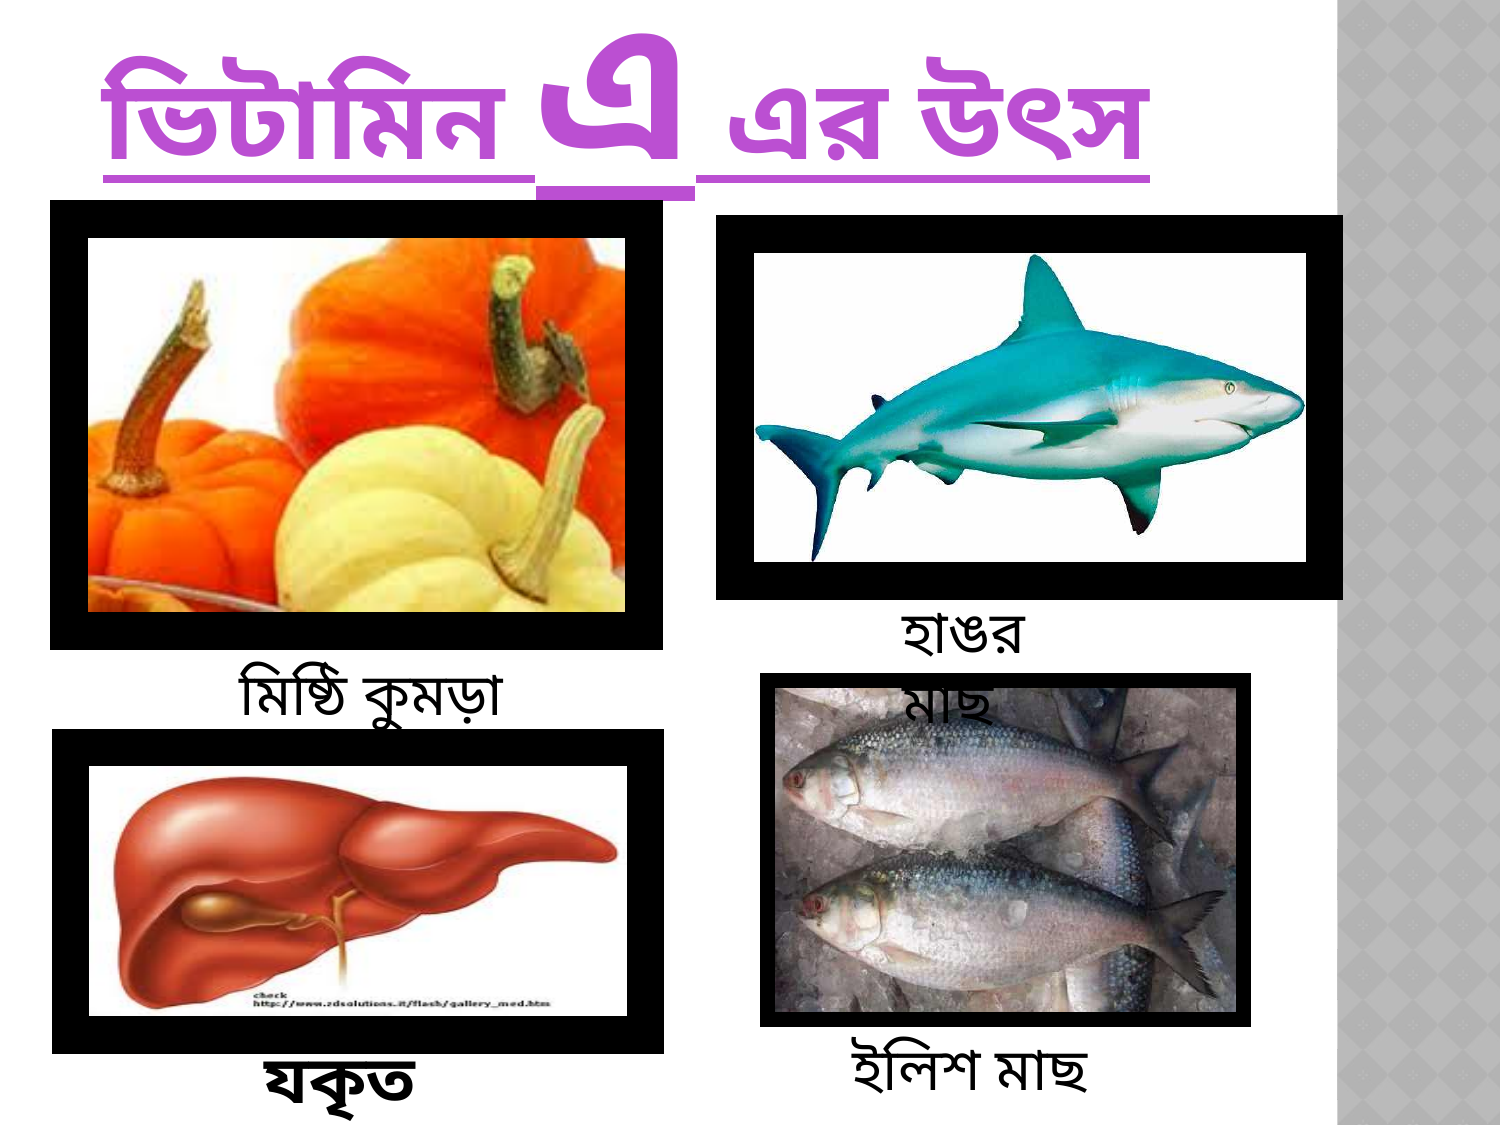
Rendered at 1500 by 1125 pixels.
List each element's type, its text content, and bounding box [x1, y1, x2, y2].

text_box হাঙর মাছ [887, 587, 1113, 685]
picture [753, 252, 1306, 563]
text_box যকৃত [249, 1029, 450, 1124]
picture [87, 237, 626, 613]
title ভিটামিন এ এর উৎস [62, 12, 1251, 200]
text_box মিষ্ঠি কুমড়া [224, 650, 525, 735]
text_box ইলিশ মাছ [837, 1025, 1163, 1110]
picture [774, 687, 1237, 1013]
picture [88, 765, 628, 1017]
